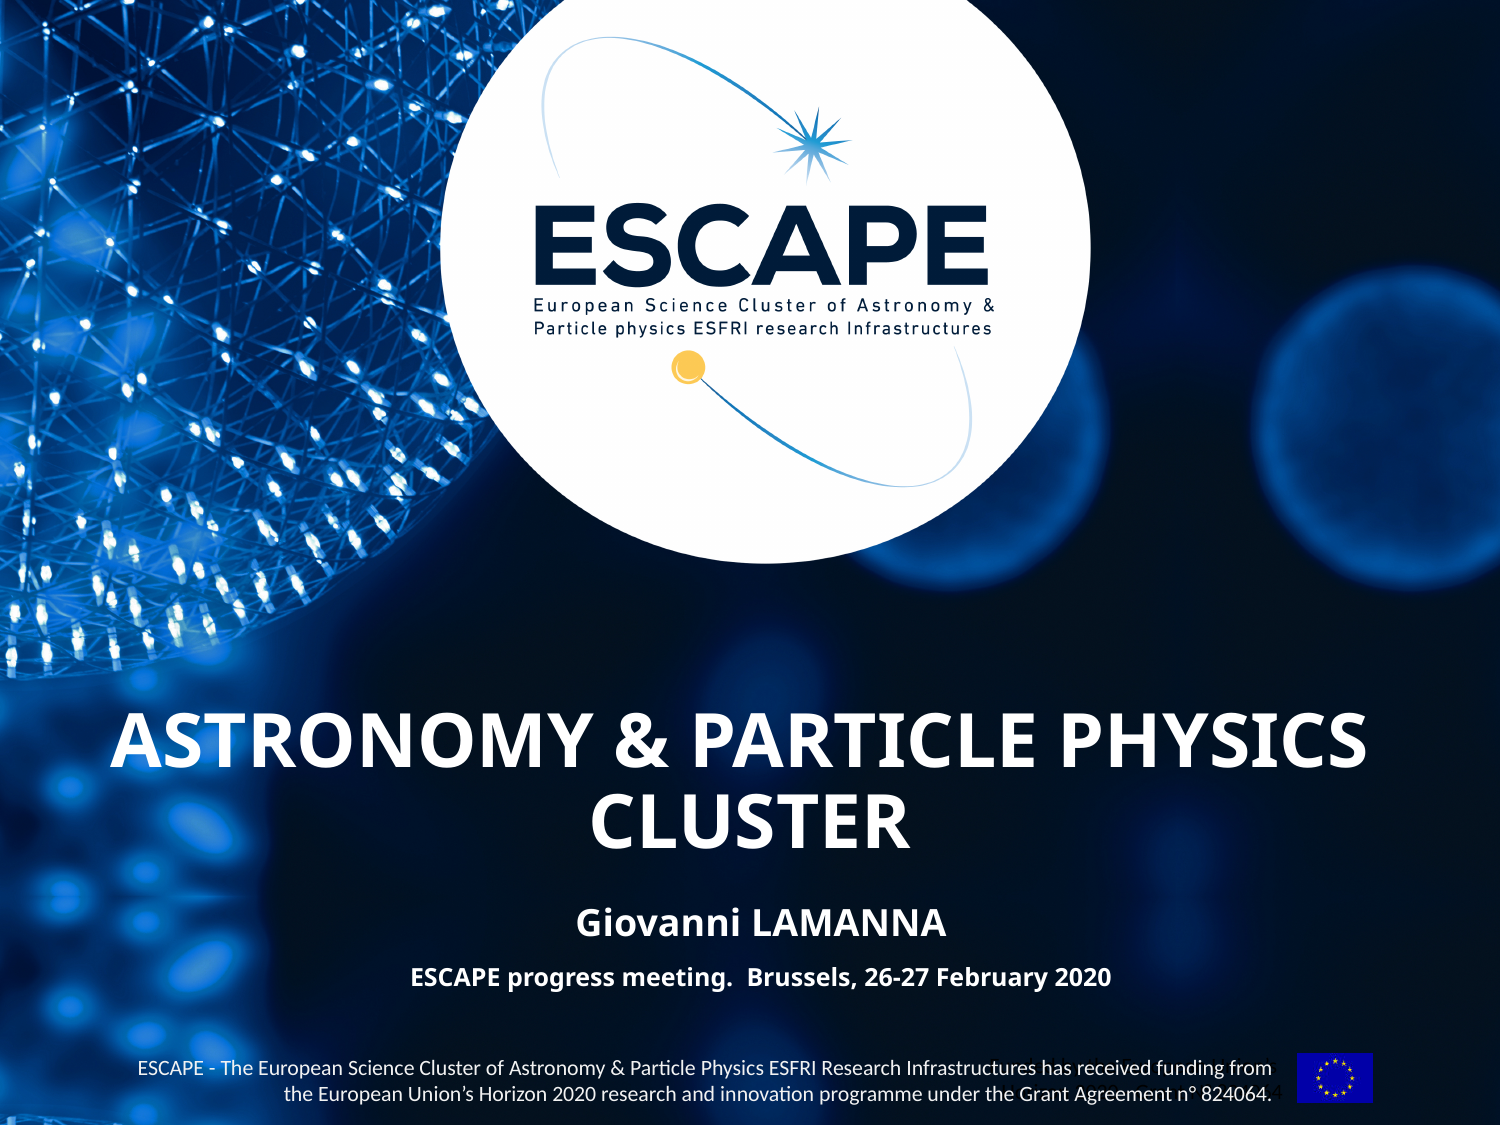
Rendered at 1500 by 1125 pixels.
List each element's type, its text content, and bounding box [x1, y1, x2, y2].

subtitle Giovanni LAMANNA ESCAPE progress meeting. Brussels, 26-27 February 2020 [198, 896, 1324, 1050]
title ASTRONOMY & PARTICLE PHYSICS CLUSTER [0, 651, 1500, 873]
picture [0, 873, 1500, 1125]
picture [0, 0, 1500, 651]
